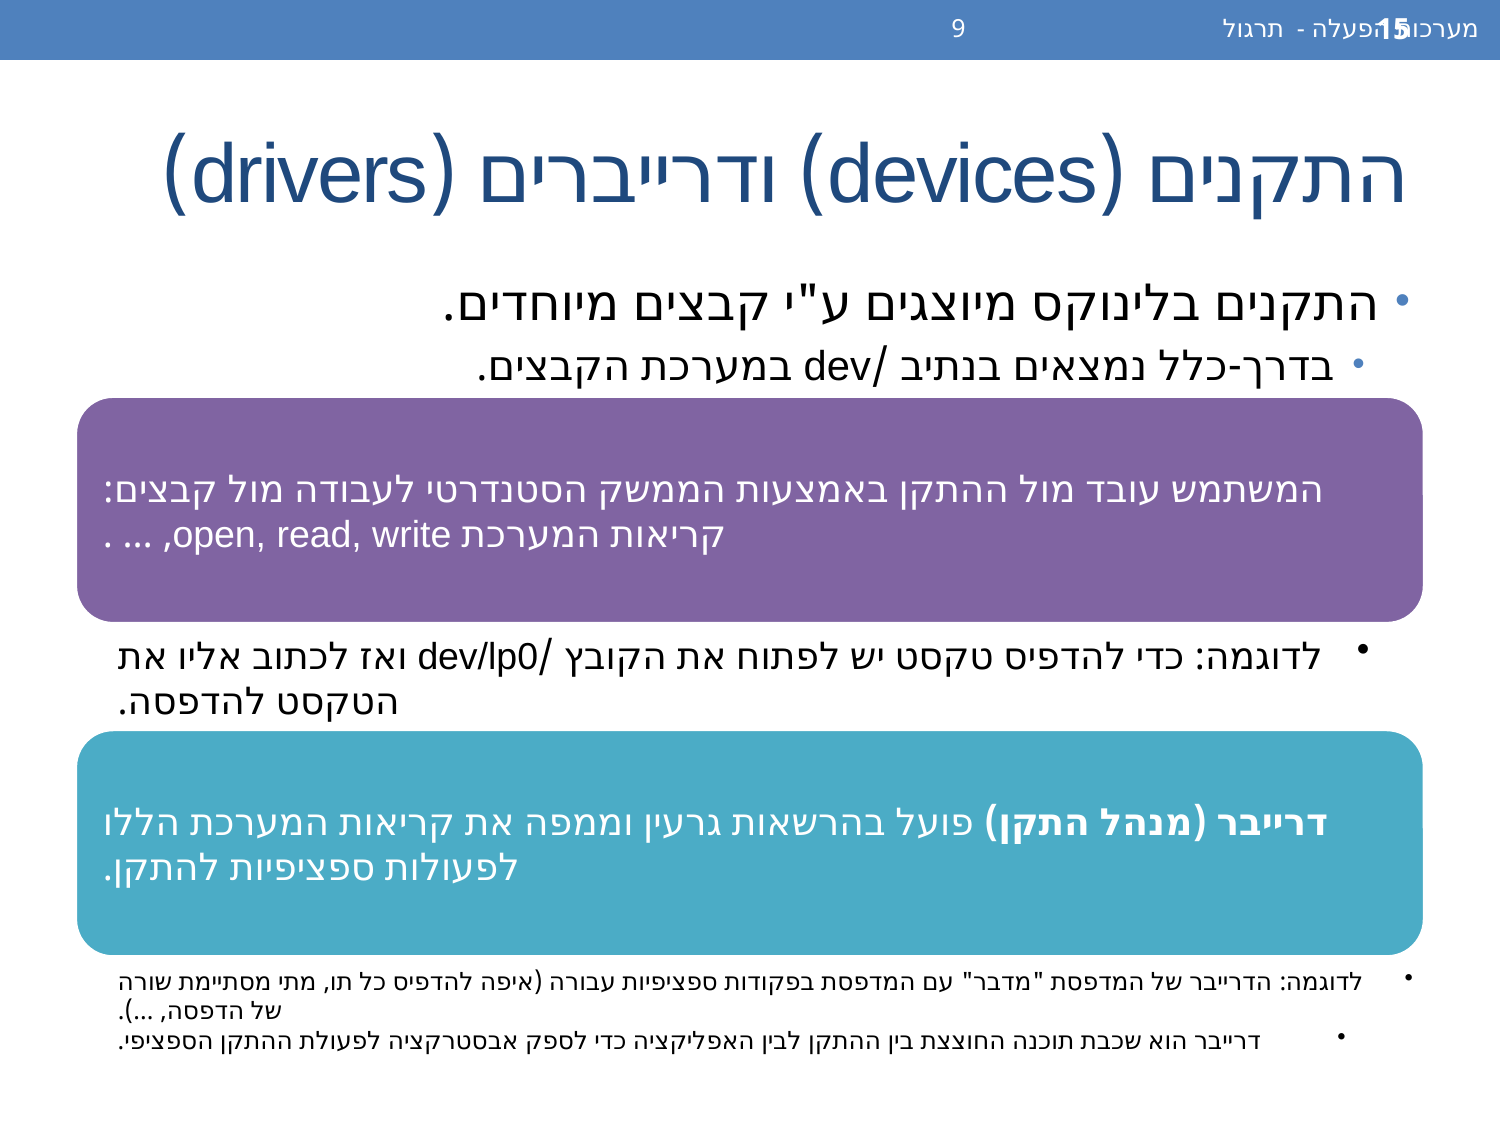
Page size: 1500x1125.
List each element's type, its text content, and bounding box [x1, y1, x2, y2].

footer מערכות הפעלה - תרגול 9 [562, 3, 1238, 57]
list התקנים בלינוקס מיוצגים ע"י קבצים מיוחדים. בדרך-כלל נמצאים בנתיב /dev במערכת הקבצים. [75, 262, 1425, 393]
slide_number 15 [1250, 3, 1425, 57]
title התקנים (devices) ודרייברים (drivers) [75, 87, 1425, 250]
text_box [74, 395, 1426, 1063]
